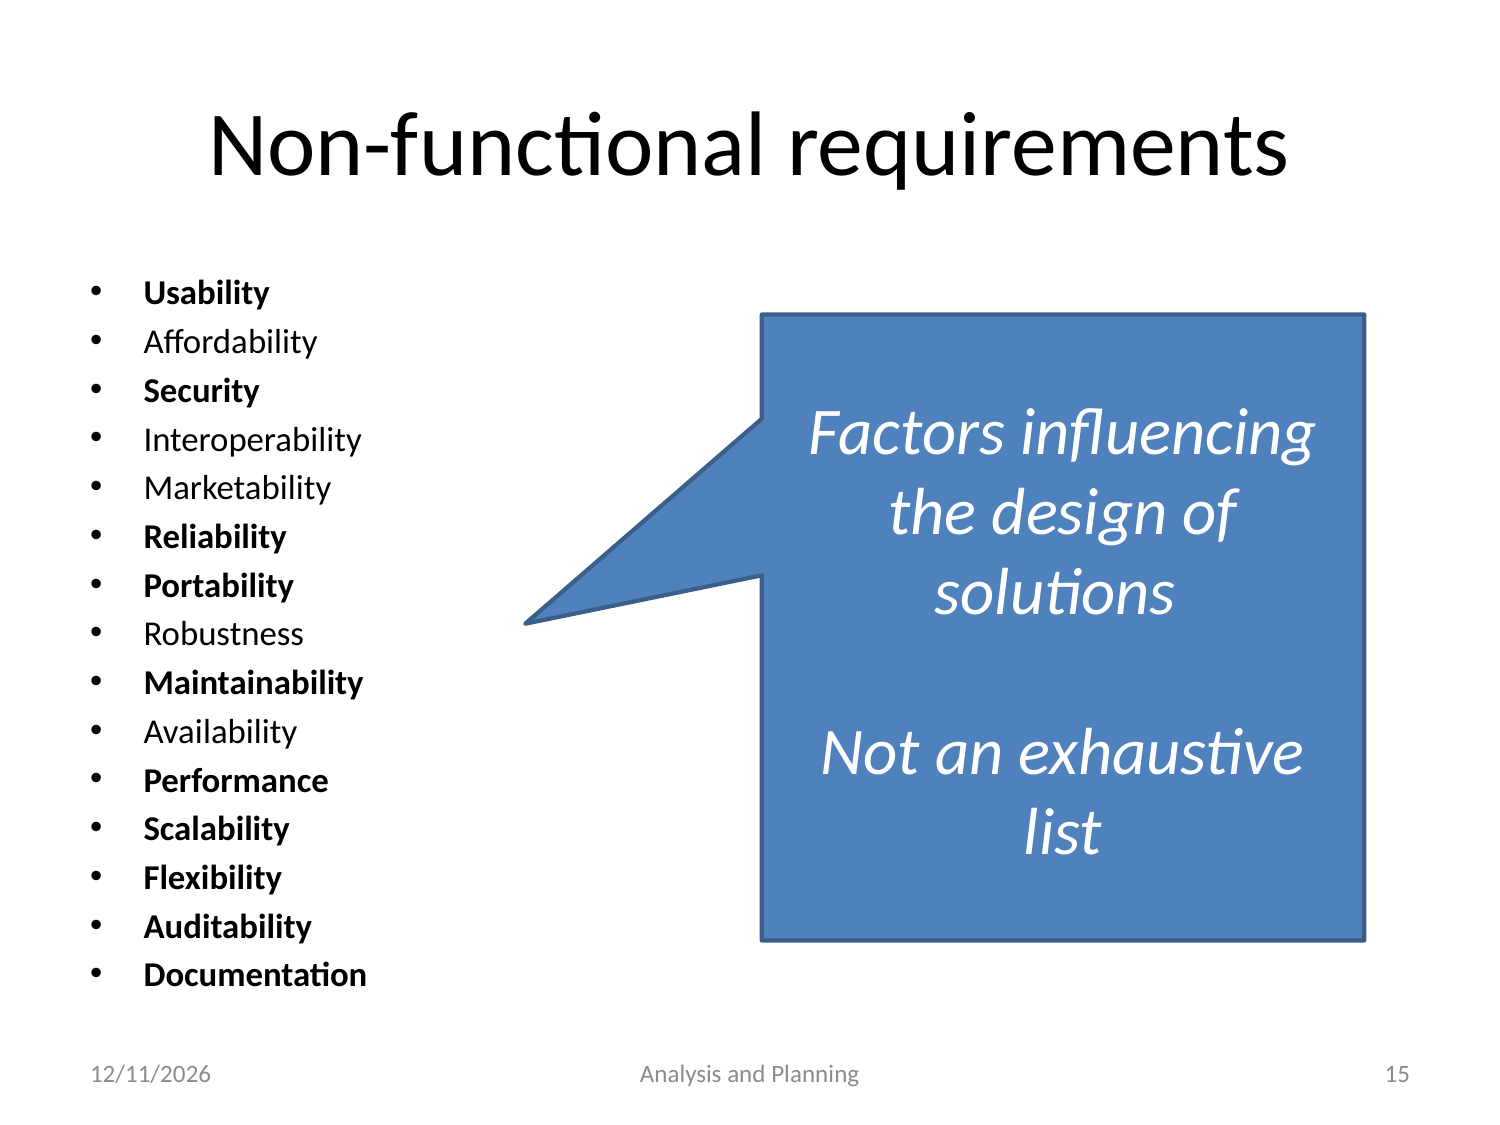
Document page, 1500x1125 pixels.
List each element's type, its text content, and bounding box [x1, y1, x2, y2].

list Usability Affordability Security Interoperability Marketability Reliability Portability Robustness Maintainability Availability Performance Scalability Flexibility Auditability Documentation [75, 262, 1425, 1005]
title Non-functional requirements [75, 45, 1425, 233]
slide_number 15 [1074, 1042, 1425, 1103]
footer Analysis and Planning [512, 1042, 988, 1103]
text_box Factors influencing the design of solutions Not an exhaustive list [523, 312, 1367, 943]
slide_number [75, 1042, 425, 1103]
